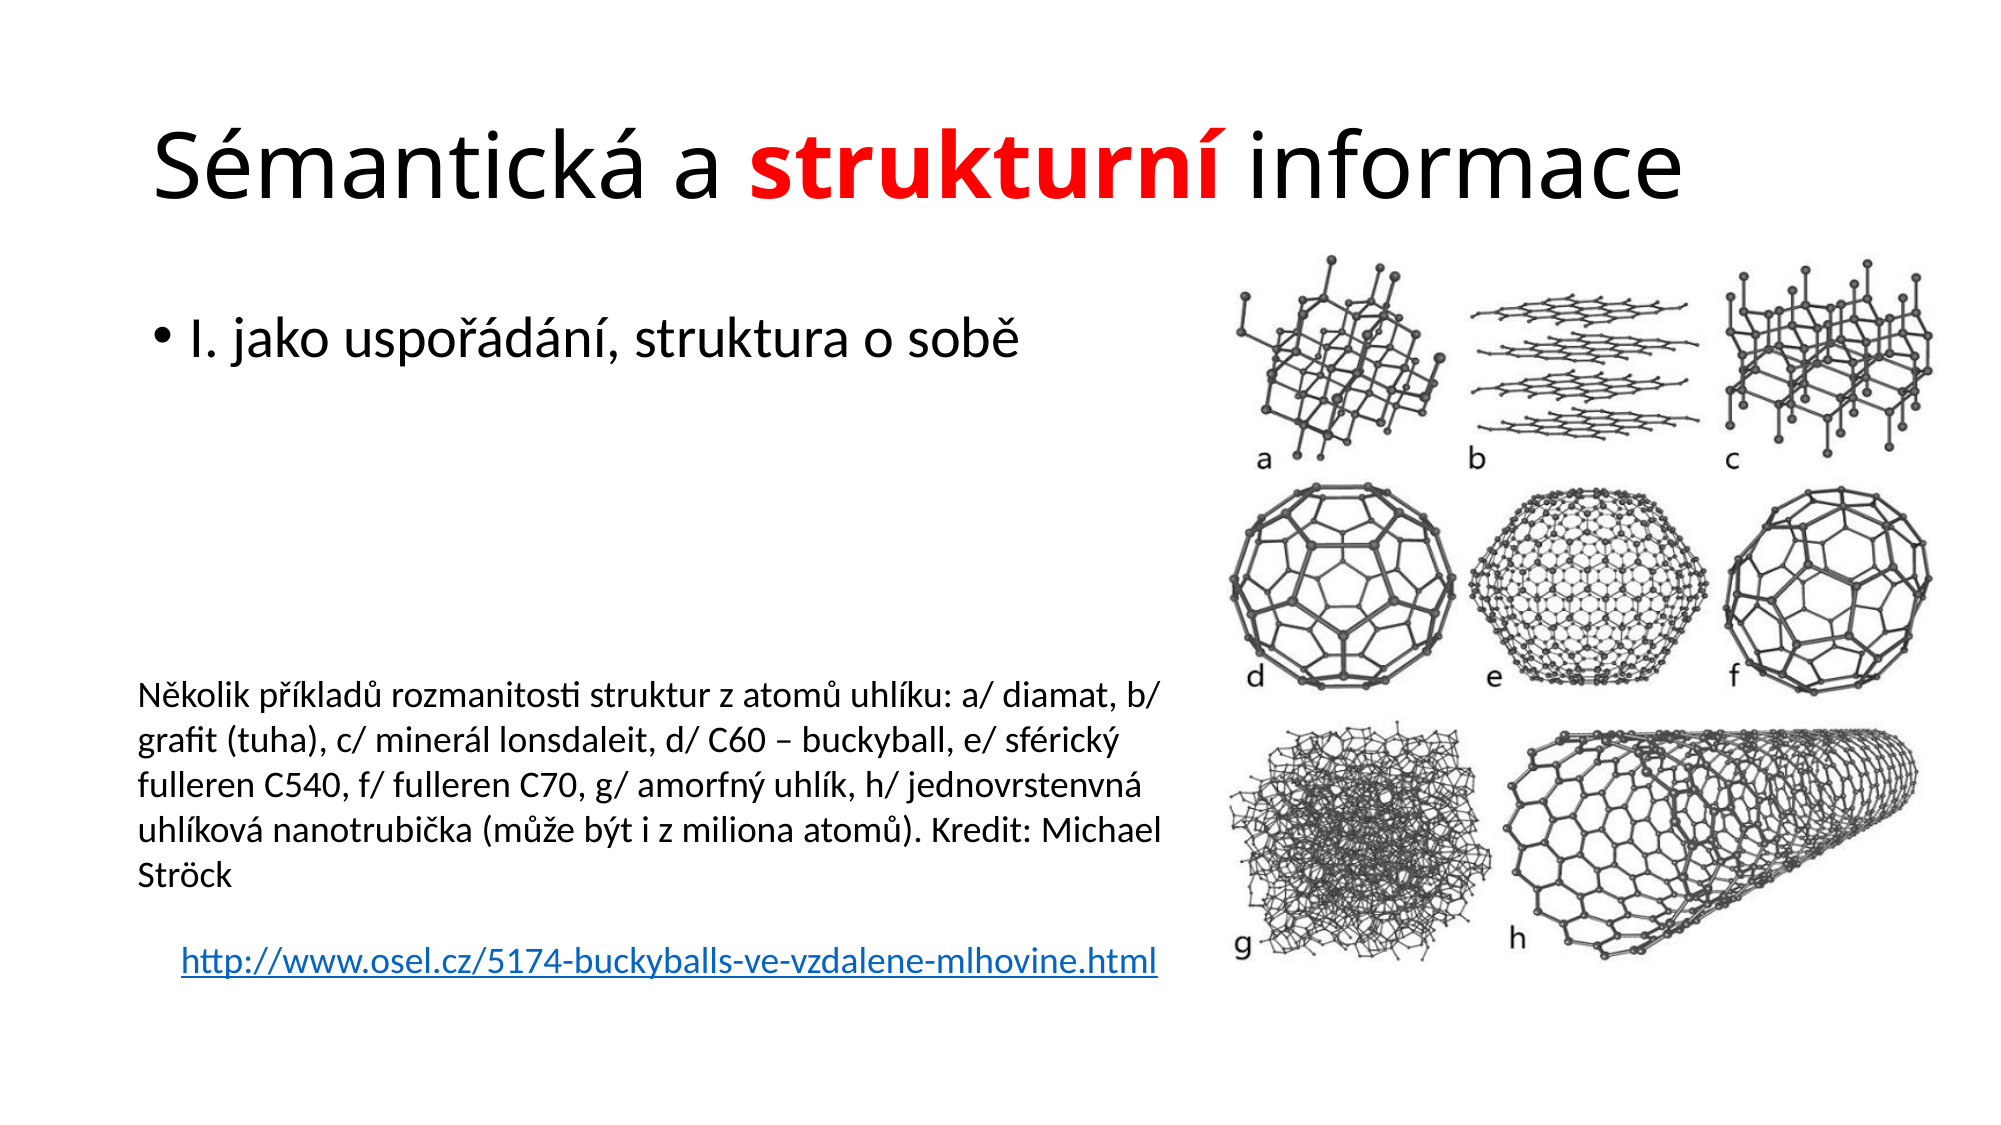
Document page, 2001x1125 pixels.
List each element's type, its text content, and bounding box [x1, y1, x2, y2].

list I. jako uspořádání, struktura o sobě [137, 299, 1863, 1014]
text_box http://www.osel.cz/5174-buckyballs-ve-vzdalene-mlhovine.html [166, 928, 1256, 989]
picture [1226, 253, 1937, 968]
text_box Několik příkladů rozmanitosti struktur z atomů uhlíku: a/ diamat, b/ grafit (tuha), c/ minerál lonsdaleit, d/ C60 – buckyball, e/ sférický fulleren C540, f/ fulleren C70, g/ amorfný uhlík, h/ jednovrstenvná uhlíková nanotrubička (může být i z miliona atomů). Kredit: Michael Ströck [122, 662, 1212, 903]
title Sémantická a strukturní informace [137, 59, 1863, 278]
